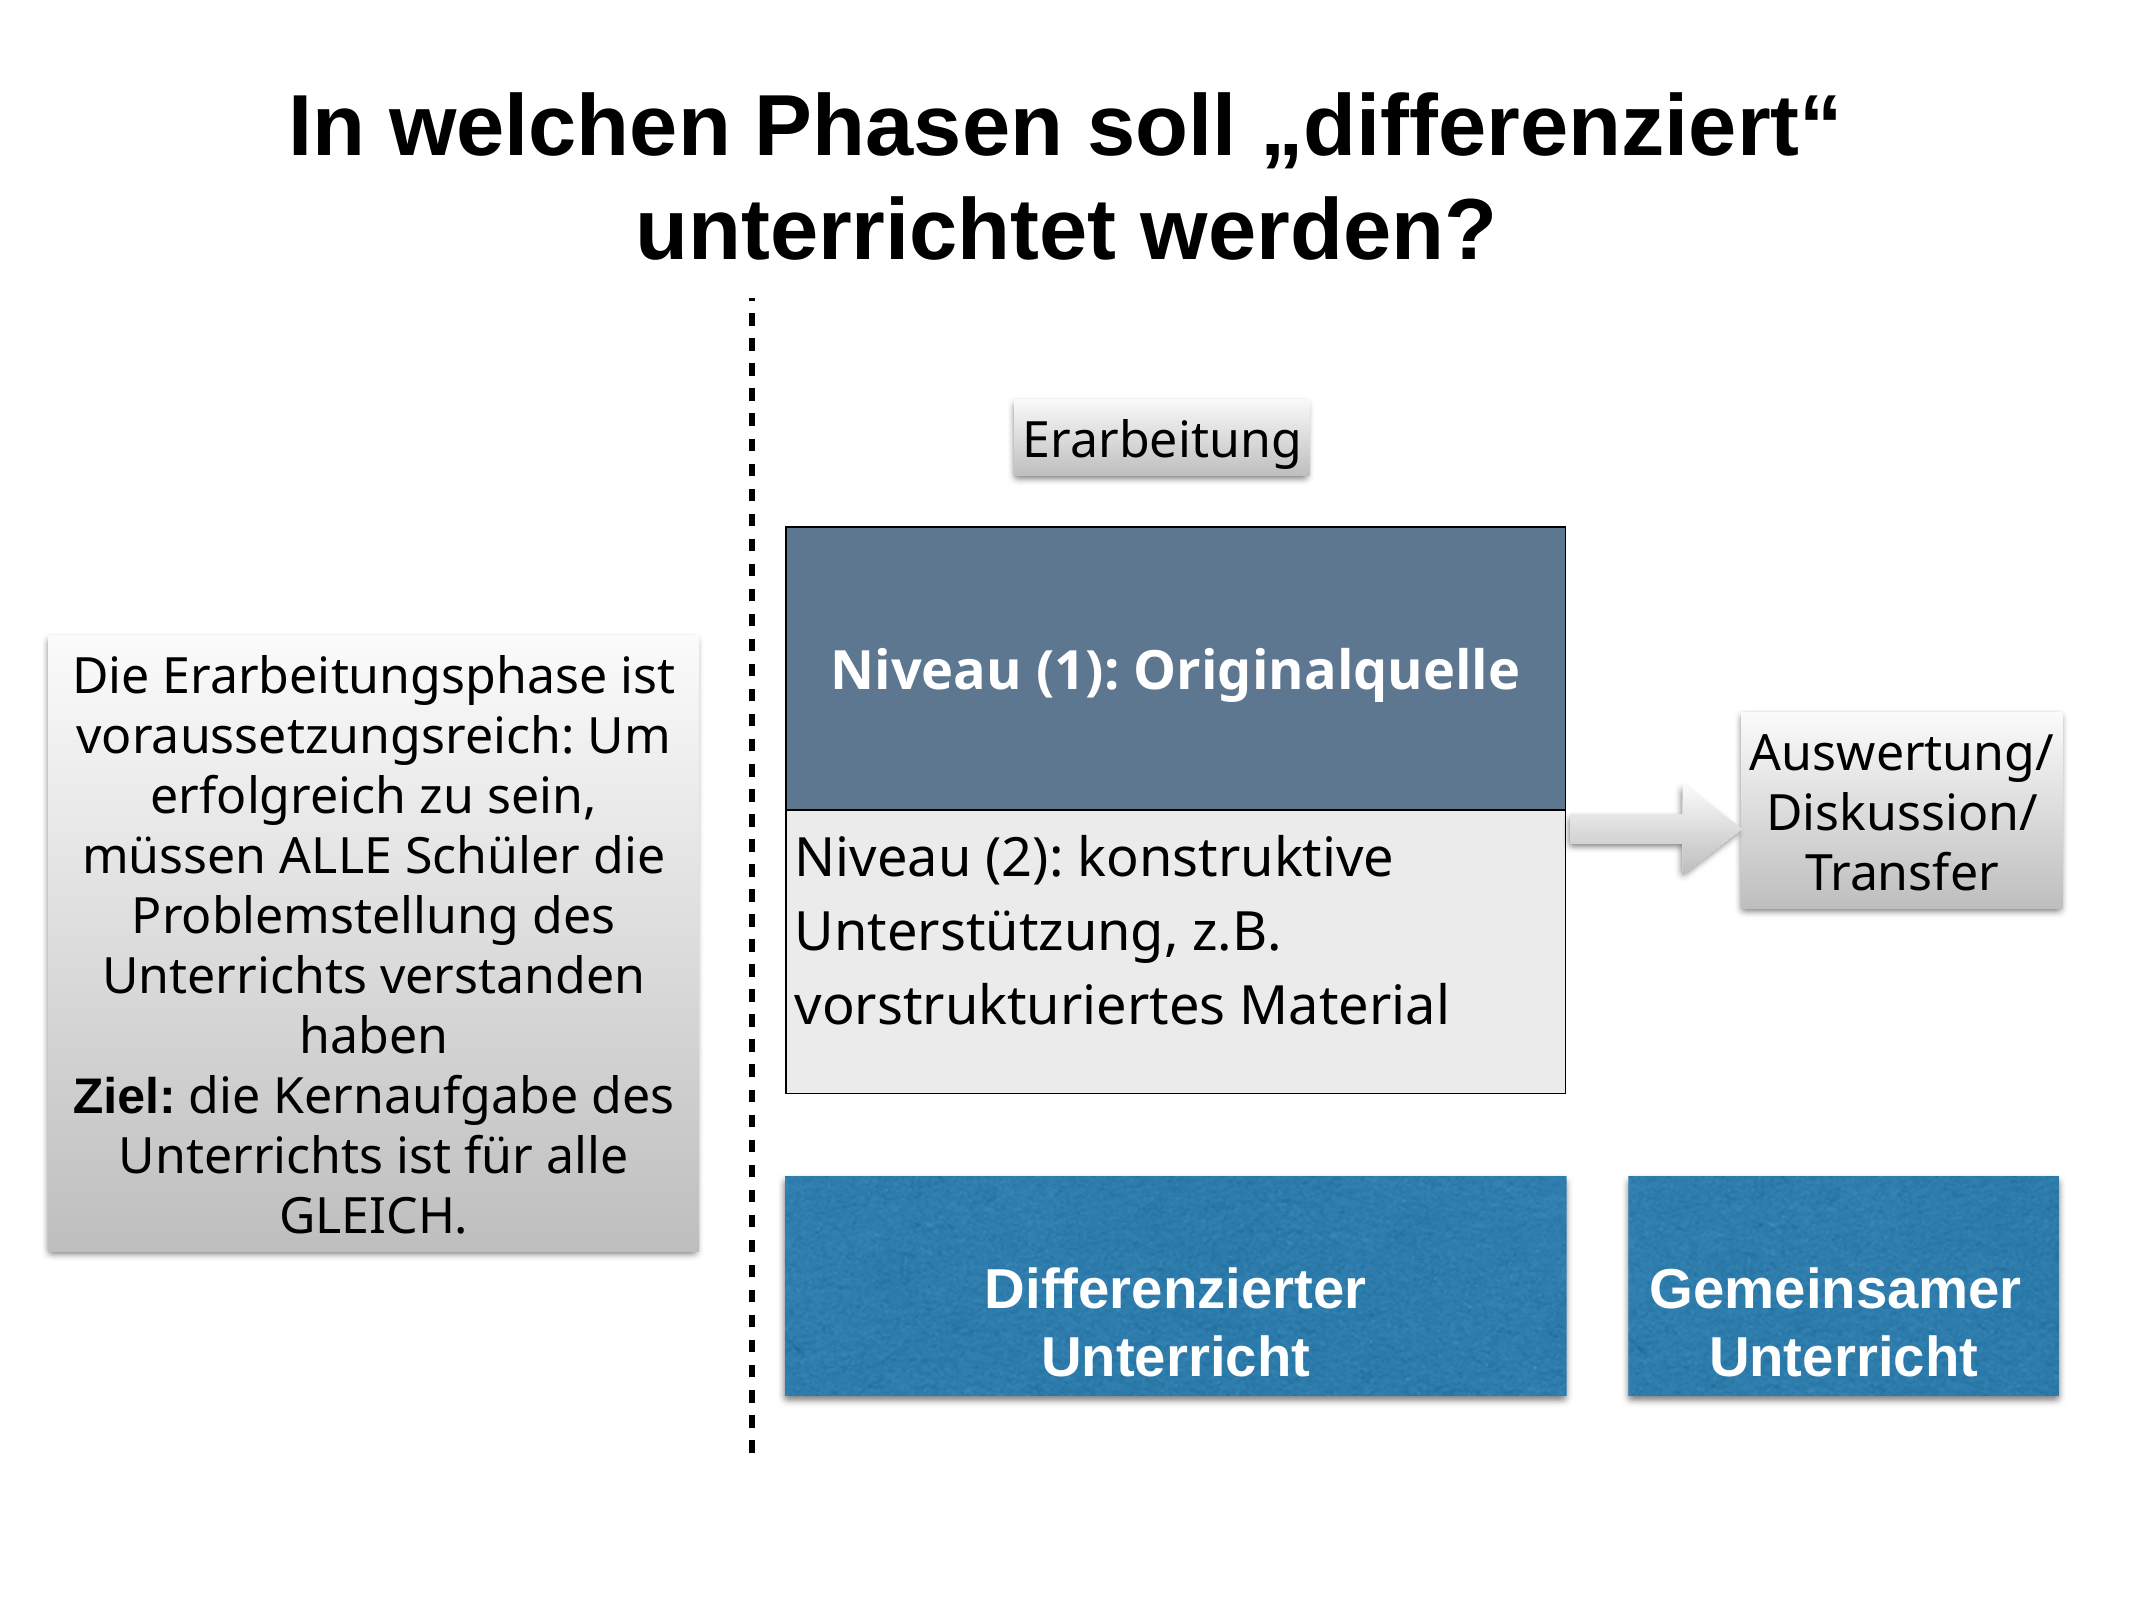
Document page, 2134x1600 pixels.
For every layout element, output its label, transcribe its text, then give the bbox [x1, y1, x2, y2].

text_box Die Erarbeitungsphase ist voraussetzungsreich: Um erfolgreich zu sein, müssen ALLE Schüler die Problemstellung des Unterrichts verstanden haben Ziel: die Kernaufgabe des Unterrichts ist für alle GLEICH. [48, 635, 700, 1252]
text_box [1570, 783, 1742, 875]
text_box Erarbeitung [1014, 399, 1311, 476]
text_box Auswertung/ Diskussion/ Transfer [1741, 712, 2063, 909]
title In welchen Phasen soll „differenziert“ unterrichtet werden? [155, 56, 1978, 289]
table_cell Niveau (2): konstruktive Unterstützung, z.B. vorstrukturiertes Material [787, 811, 1565, 1093]
text_box Gemeinsamer Unterricht [1628, 1176, 2059, 1396]
table_header Niveau (1): Originalquelle [787, 528, 1565, 809]
text_box Differenzierter Unterricht [785, 1176, 1567, 1396]
